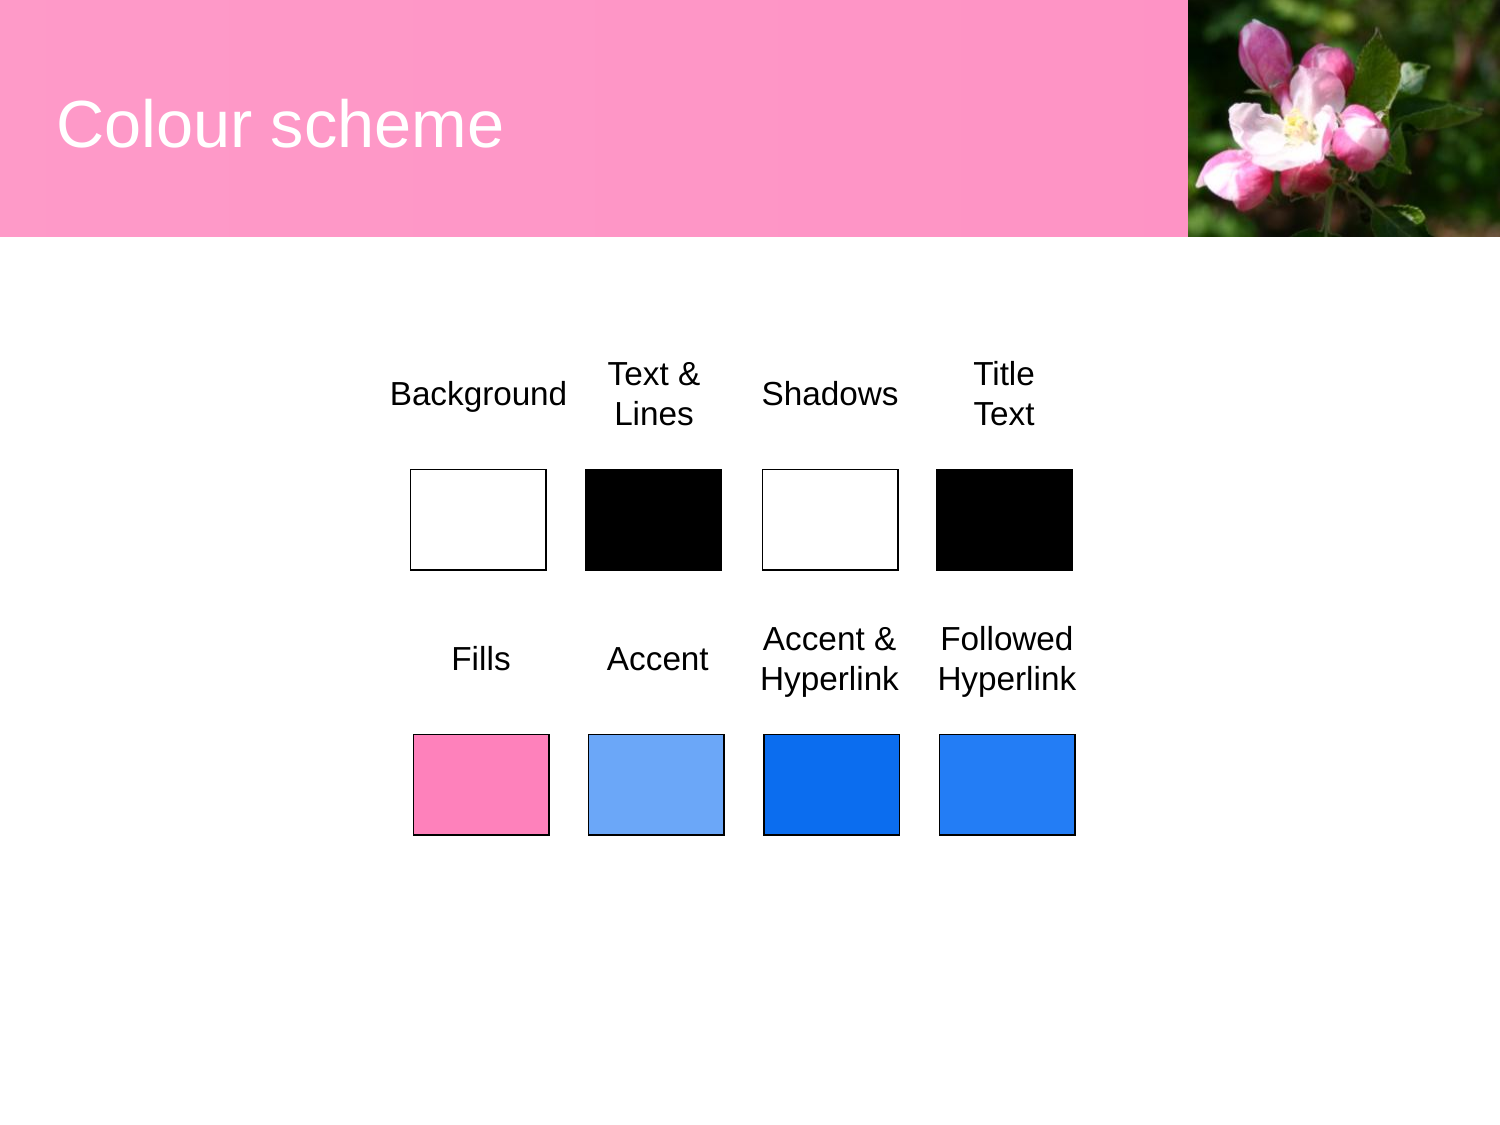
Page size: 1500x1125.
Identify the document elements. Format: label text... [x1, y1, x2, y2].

text_box [588, 734, 725, 835]
text_box Fills [436, 629, 526, 685]
picture [1188, 0, 1500, 237]
text_box [936, 469, 1073, 570]
text_box Title Text [958, 344, 1050, 440]
text_box Background [374, 364, 583, 420]
text_box Shadows [746, 364, 914, 420]
text_box Accent [592, 629, 724, 685]
text_box [585, 469, 722, 570]
text_box [410, 469, 547, 570]
text_box Text & Lines [592, 344, 716, 440]
text_box [762, 469, 899, 570]
text_box [939, 734, 1075, 835]
text_box [763, 734, 900, 835]
text_box Followed Hyperlink [922, 609, 1092, 704]
text_box [413, 734, 549, 835]
text_box Accent & Hyperlink [745, 609, 914, 705]
title Colour scheme [41, 45, 1164, 197]
